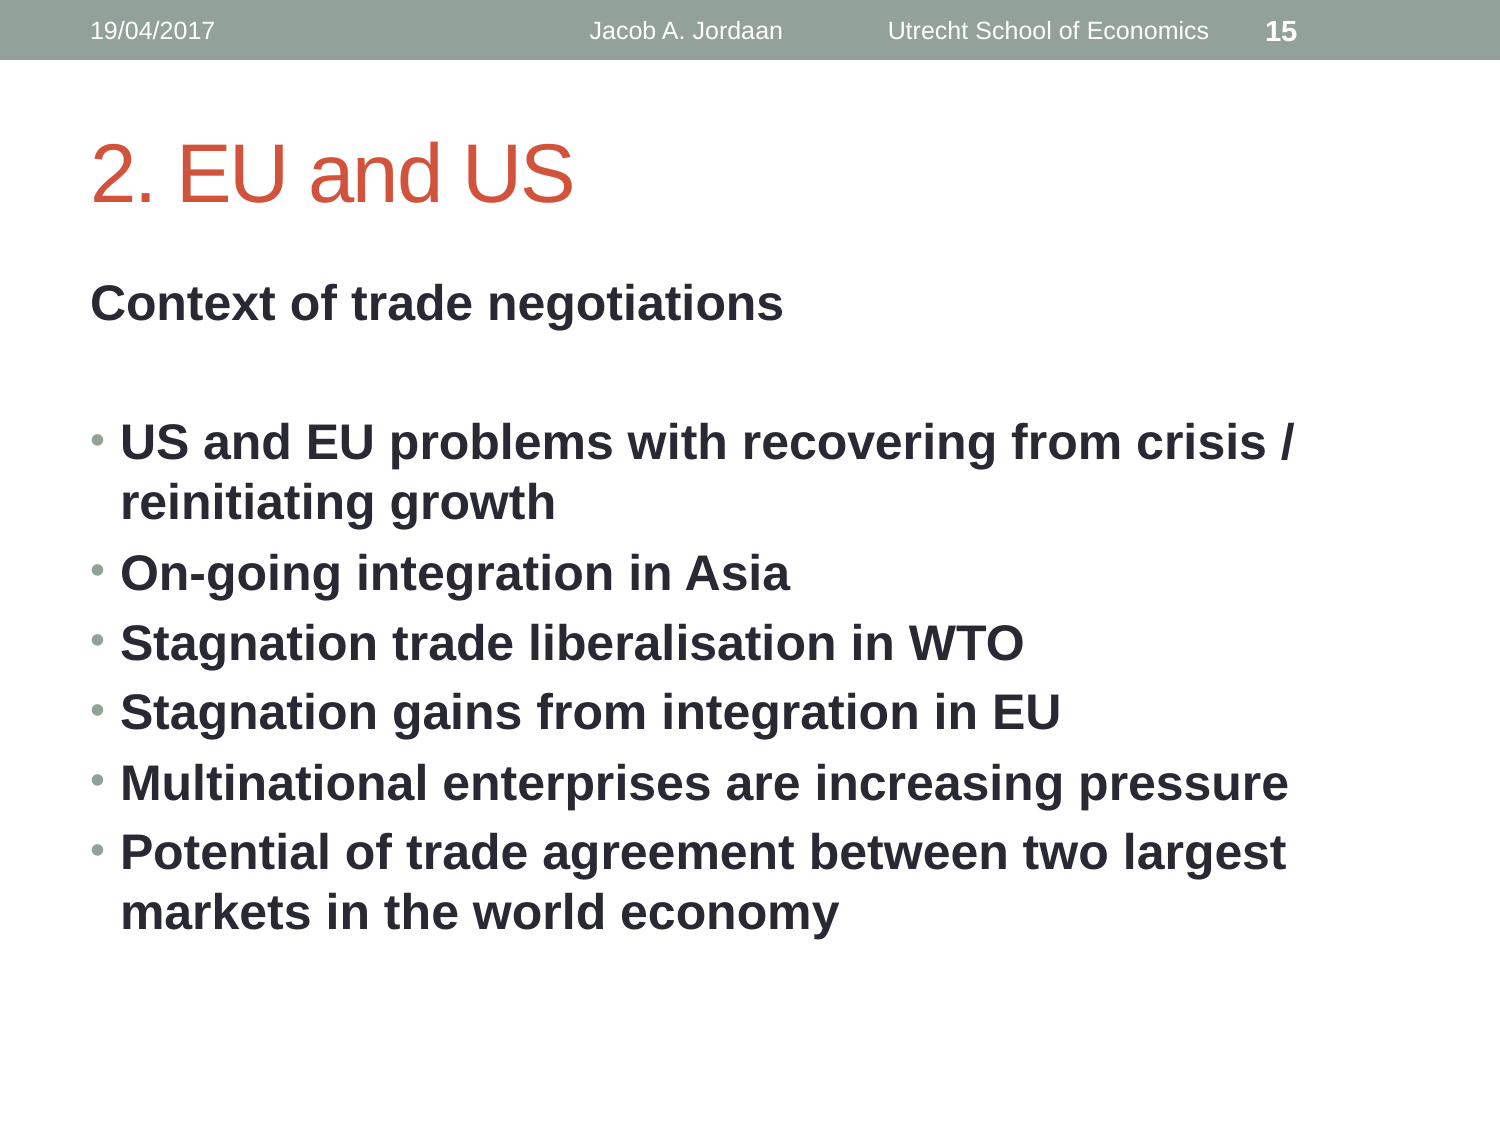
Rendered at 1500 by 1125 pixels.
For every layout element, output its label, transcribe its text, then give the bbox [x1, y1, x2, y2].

list Context of trade negotiations US and EU problems with recovering from crisis / reinitiating growth On-going integration in Asia Stagnation trade liberalisation in WTO Stagnation gains from integration in EU Multinational enterprises are increasing pressure Potential of trade agreement between two largest markets in the world economy [75, 262, 1425, 1063]
title 2. EU and US [75, 87, 1425, 250]
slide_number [75, 3, 550, 57]
slide_number 15 [1250, 3, 1425, 57]
footer Jacob A. Jordaan Utrecht School of Economics [562, 3, 1238, 57]
